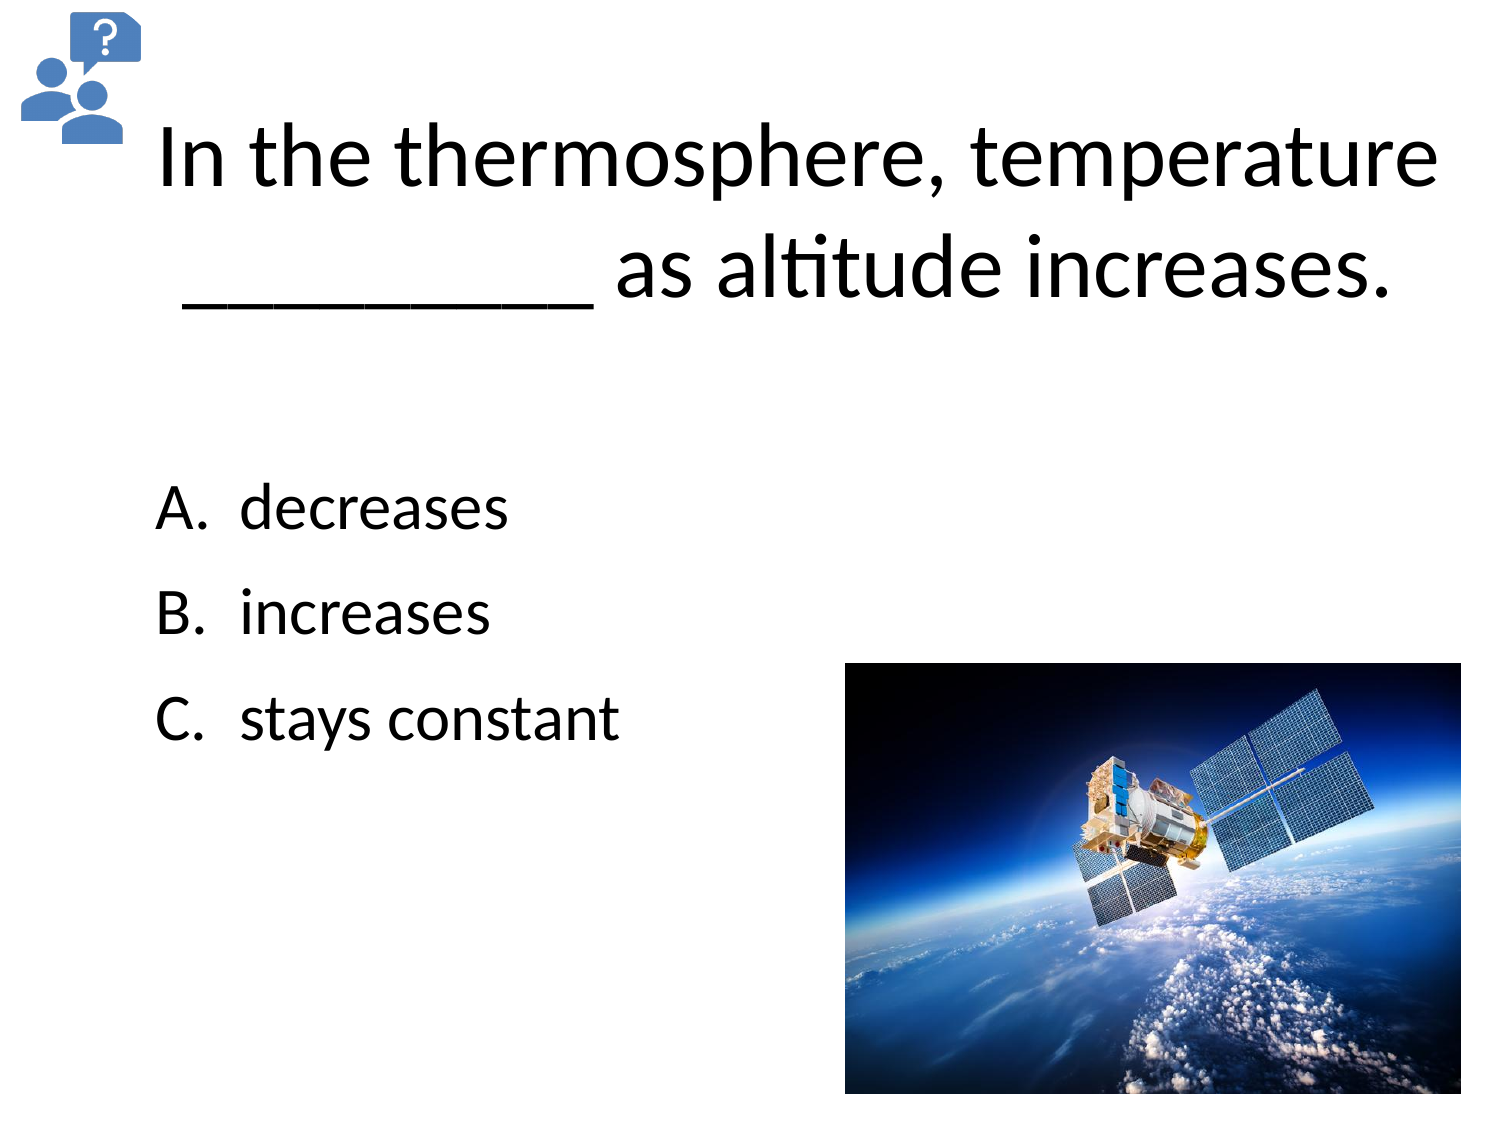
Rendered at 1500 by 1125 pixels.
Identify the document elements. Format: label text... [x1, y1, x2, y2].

list decreases increases stays constant [140, 443, 800, 1024]
title In the thermosphere, temperature _________ as altitude increases. [124, 54, 1475, 356]
text_box [0, 0, 162, 157]
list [780, 663, 1500, 1095]
